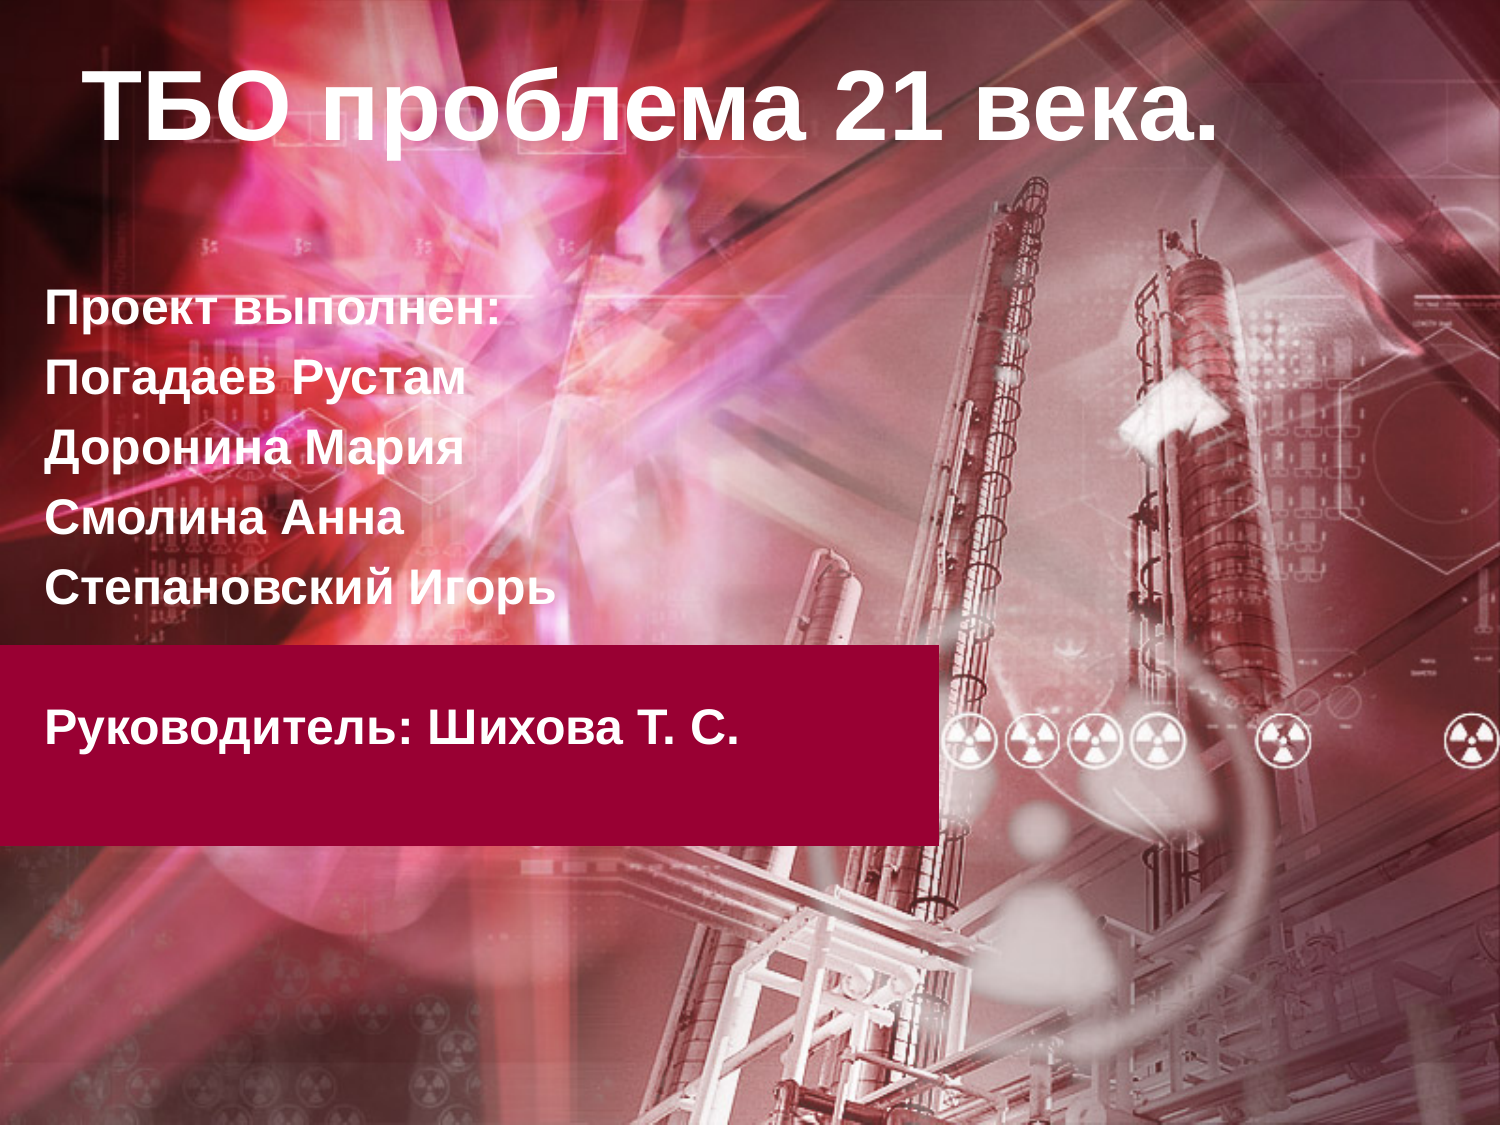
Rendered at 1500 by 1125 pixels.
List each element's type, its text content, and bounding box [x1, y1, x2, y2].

picture [0, 0, 1500, 1125]
title ТБО проблема 21 века. [52, 66, 1500, 256]
subtitle Проект выполнен: Погадаев Рустам Доронина Мария Смолина Анна Степановский Игорь Руководитель: Шихова Т. С. [29, 266, 786, 965]
